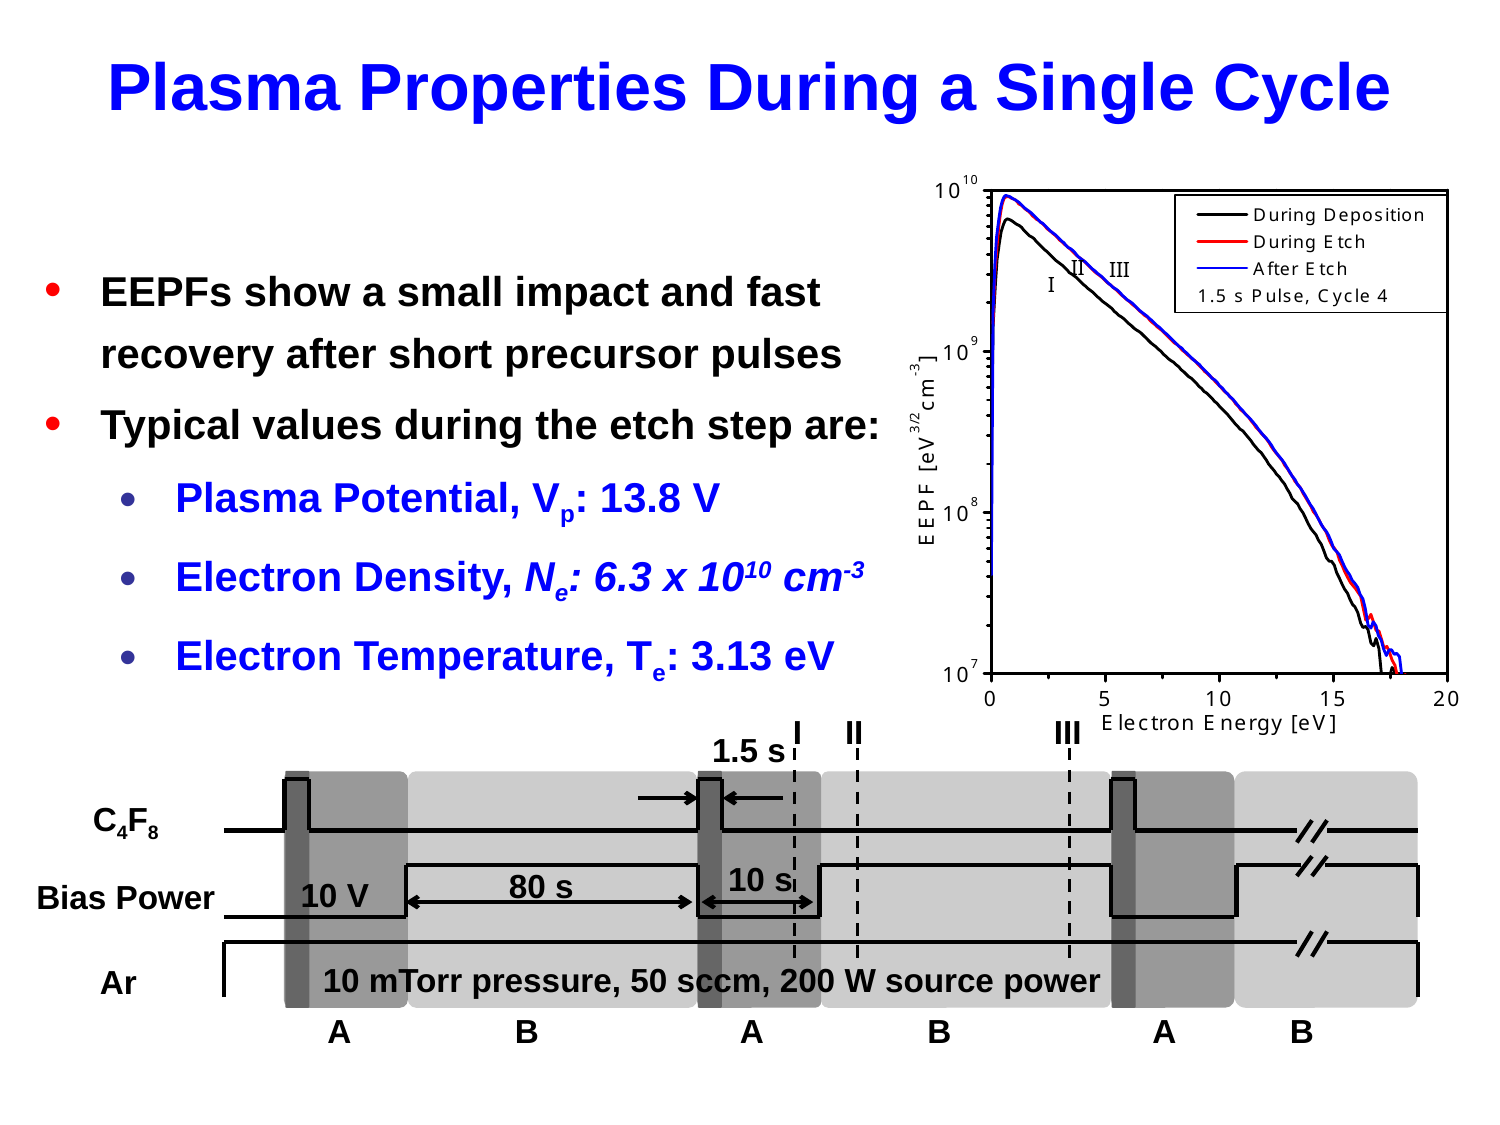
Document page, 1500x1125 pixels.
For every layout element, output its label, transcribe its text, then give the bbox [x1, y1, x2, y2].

text_box EEPFs show a small impact and fast recovery after short precursor pulses Typical values during the etch step are: Plasma Potential, Vp: 13.8 V Electron Density, Ne: 6.3 x 1010 cm-3 Electron Temperature, Te: 3.13 eV [29, 244, 895, 693]
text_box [0, 703, 1418, 1059]
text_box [900, 165, 1476, 740]
title Plasma Properties During a Single Cycle [17, 24, 1483, 144]
